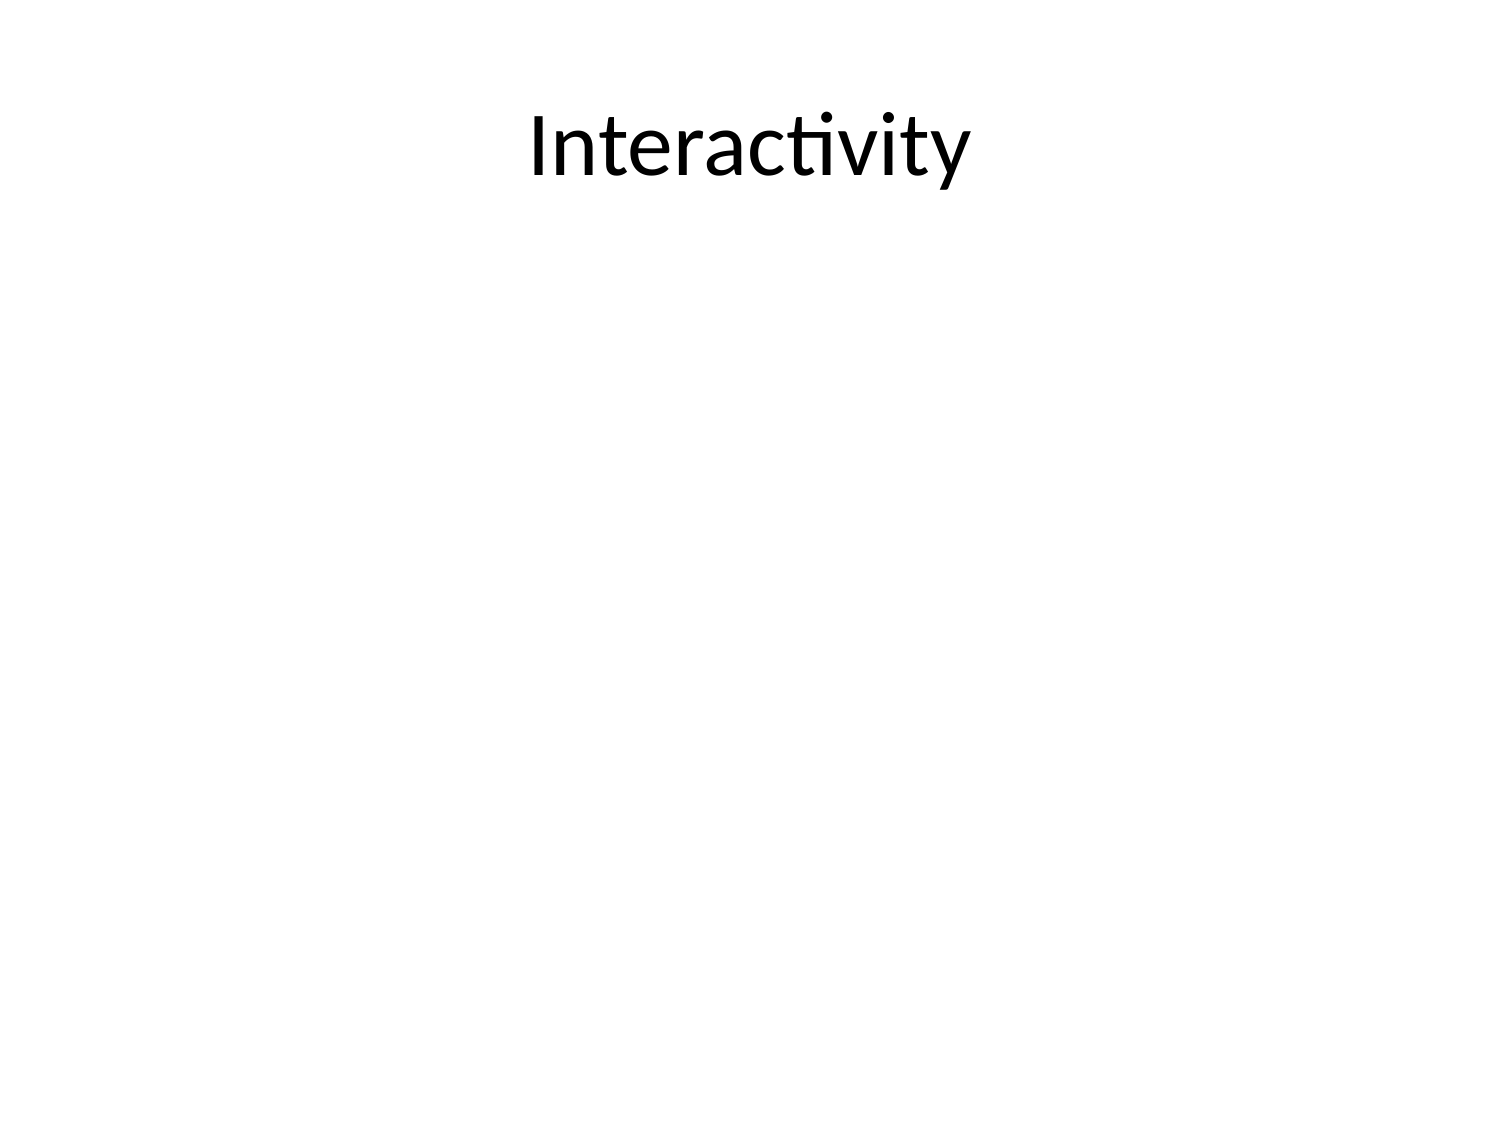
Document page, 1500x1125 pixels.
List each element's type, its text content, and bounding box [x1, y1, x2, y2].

title Interactivity [75, 45, 1425, 233]
